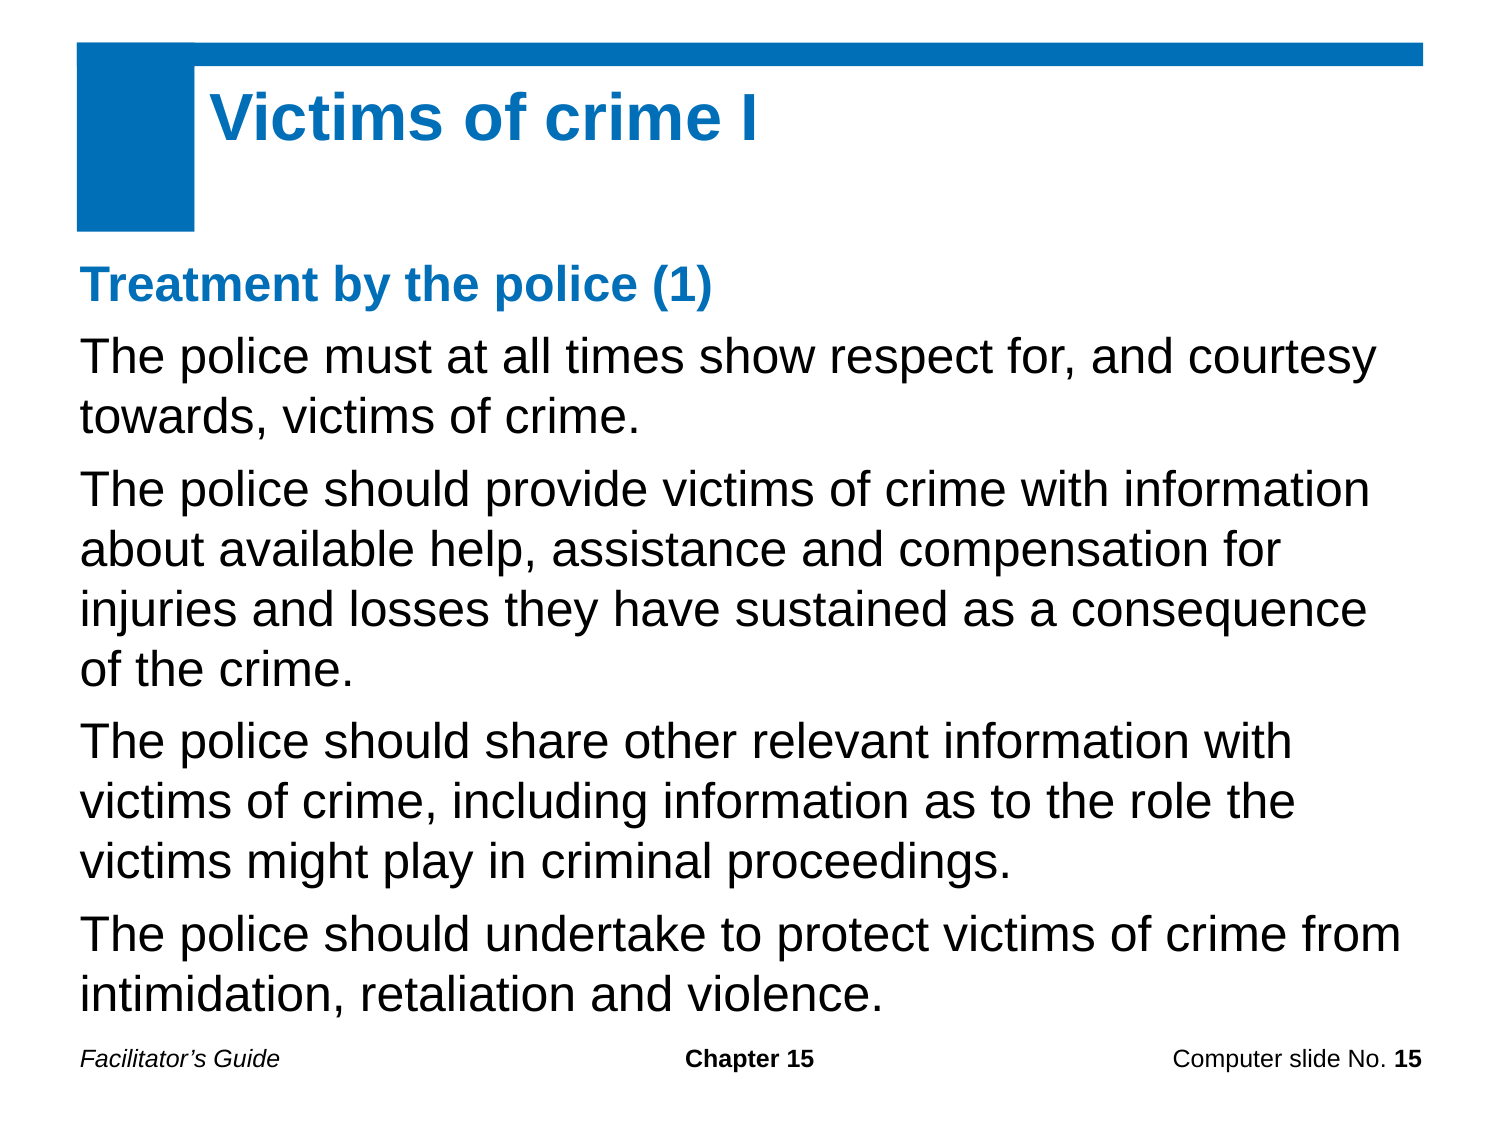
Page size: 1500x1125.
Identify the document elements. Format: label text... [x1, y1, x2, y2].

text_box Computer slide No. 15 [1055, 1034, 1437, 1103]
text_box Victims of crime I [194, 66, 1425, 243]
slide_number Facilitator’s Guide [64, 1034, 469, 1103]
text_box Treatment by the police (1) The police must at all times show respect for, and courtesy towards, victims of crime. The police should provide victims of crime with information about available help, assistance and compensation for injuries and losses they have sustained as a consequence of the crime. The police should share other relevant information with victims of crime, including information as to the role the victims might play in criminal proceedings. The police should undertake to protect victims of crime from intimidation, retaliation and violence. [64, 243, 1437, 1024]
footer Chapter 15 [512, 1034, 988, 1103]
